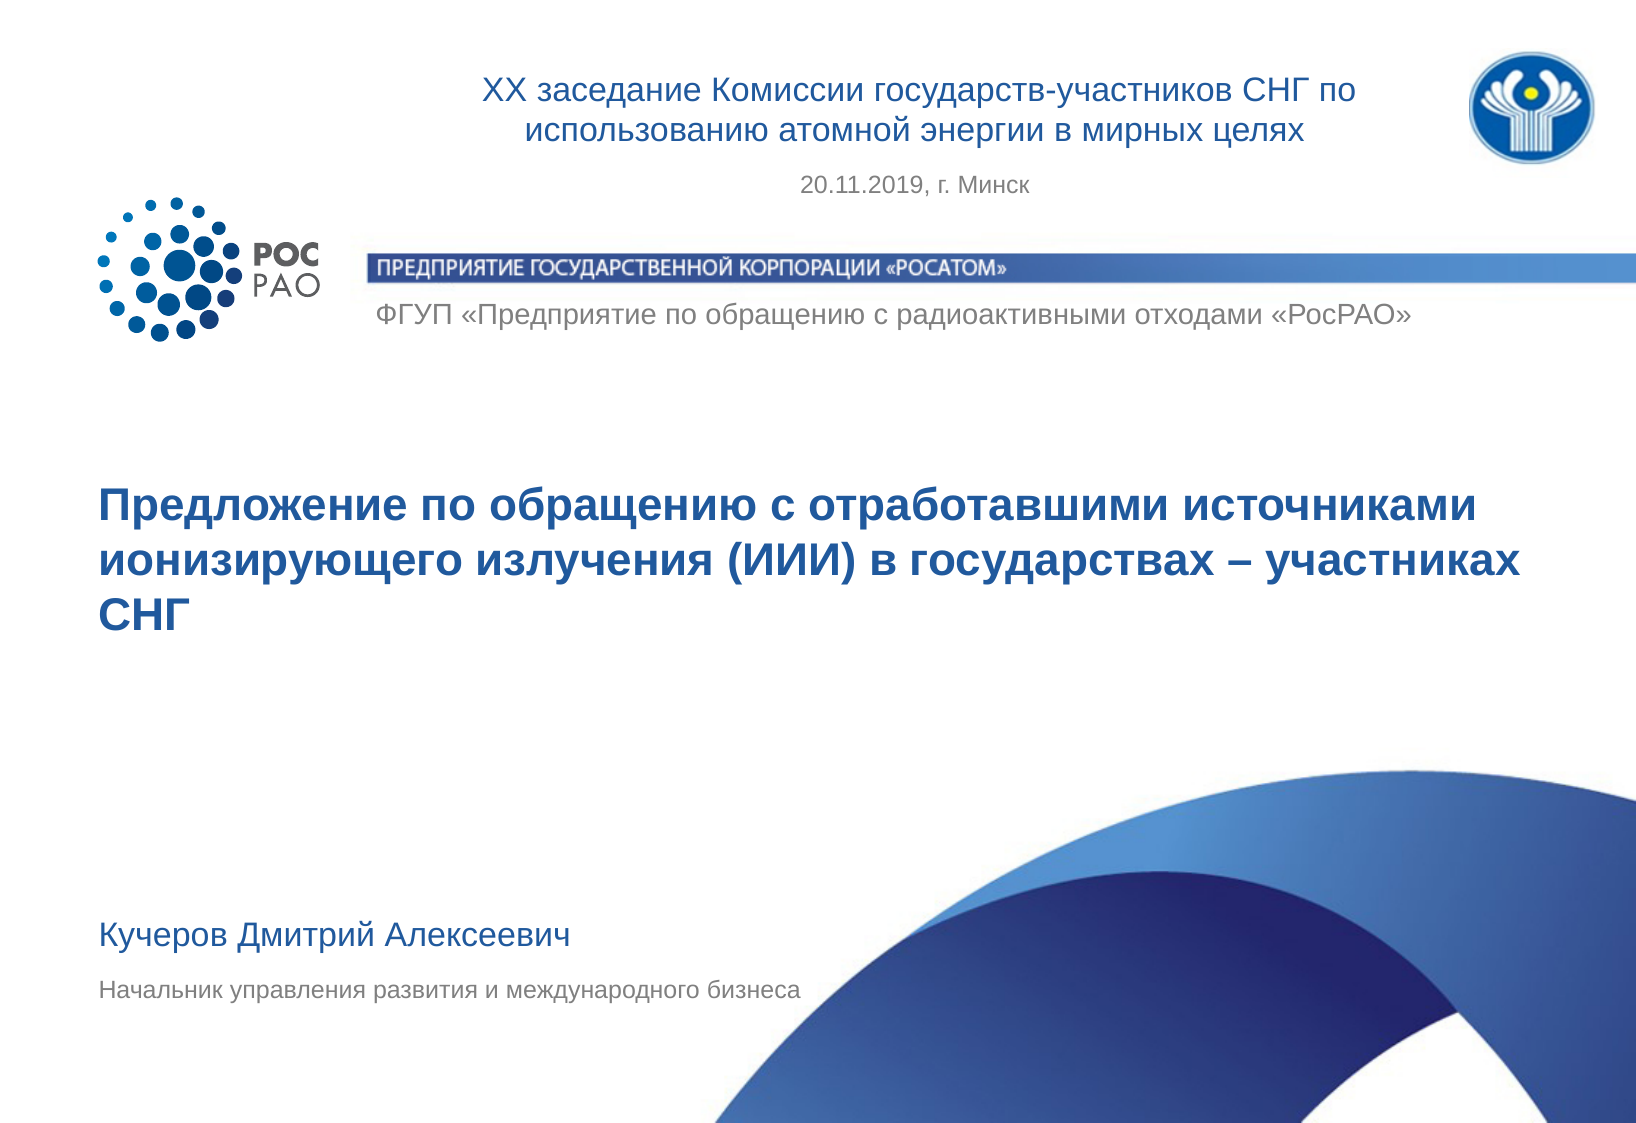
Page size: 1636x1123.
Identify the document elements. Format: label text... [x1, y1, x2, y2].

text_box Докладчик: Лузин В. И. [189, 816, 1447, 912]
text_box Кучеров Дмитрий Алексеевич Начальник управления развития и международного бизнеса [98, 912, 883, 1004]
text_box ФГУП «Предприятие по обращению с радиоактивными отходами «РосРАО» [360, 287, 1636, 338]
text_box Предложение по обращению с отработавшими источниками ионизирующего излучения (ИИИ) в государствах – участниках СНГ [98, 475, 1598, 641]
picture [0, 0, 1636, 1123]
text_box XX заседание Комиссии государств-участников СНГ по использованию атомной энергии в мирных целях 20.11.2019, г. Минск [360, 67, 1470, 199]
